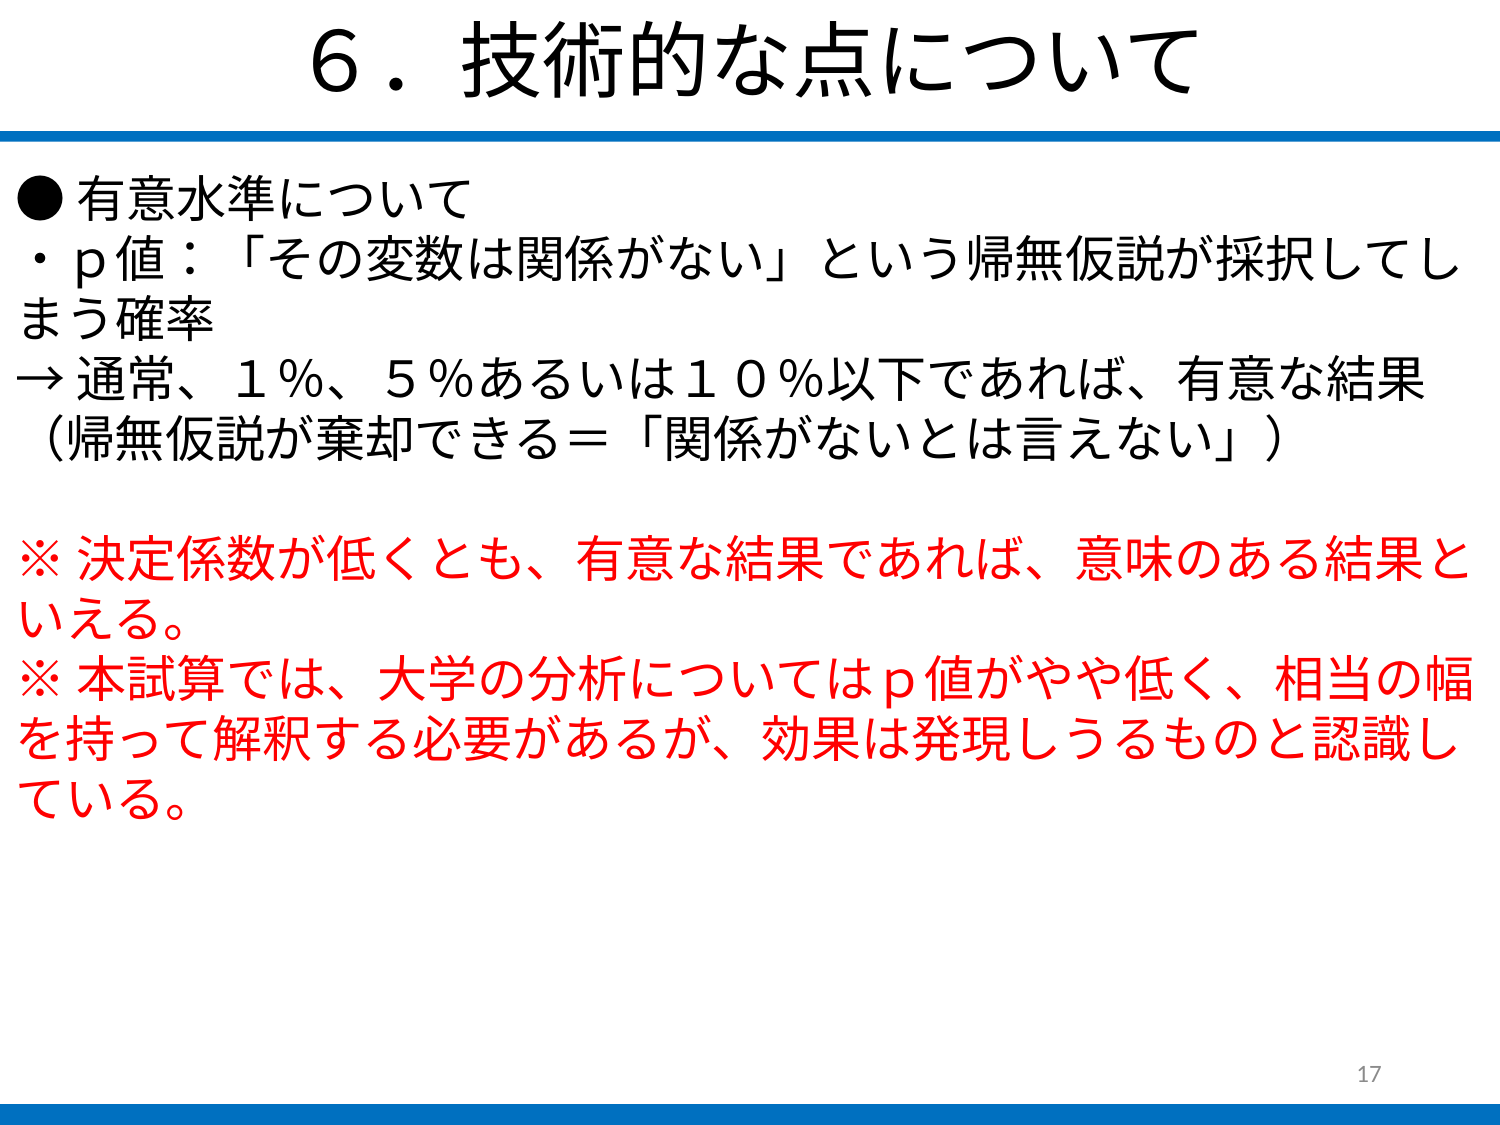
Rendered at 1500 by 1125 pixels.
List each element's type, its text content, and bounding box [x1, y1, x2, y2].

text_box ６．技術的な点について [0, 0, 1500, 131]
text_box [0, 1104, 1500, 1125]
text_box [0, 131, 1500, 142]
text_box ●有意水準について ・ｐ値：「その変数は関係がない」という帰無仮説が採択してしまう確率 →通常、１％、５％あるいは１０％以下であれば、有意な結果 （帰無仮説が棄却できる＝「関係がないとは言えない」） ※決定係数が低くとも、有意な結果であれば、意味のある結果といえる。 ※本試算では、大学の分析についてはｐ値がやや低く、相当の幅を持って解釈する必要があるが、効果は発現しうるものと認識している。 [0, 160, 1500, 1104]
slide_number 17 [1059, 1042, 1397, 1103]
